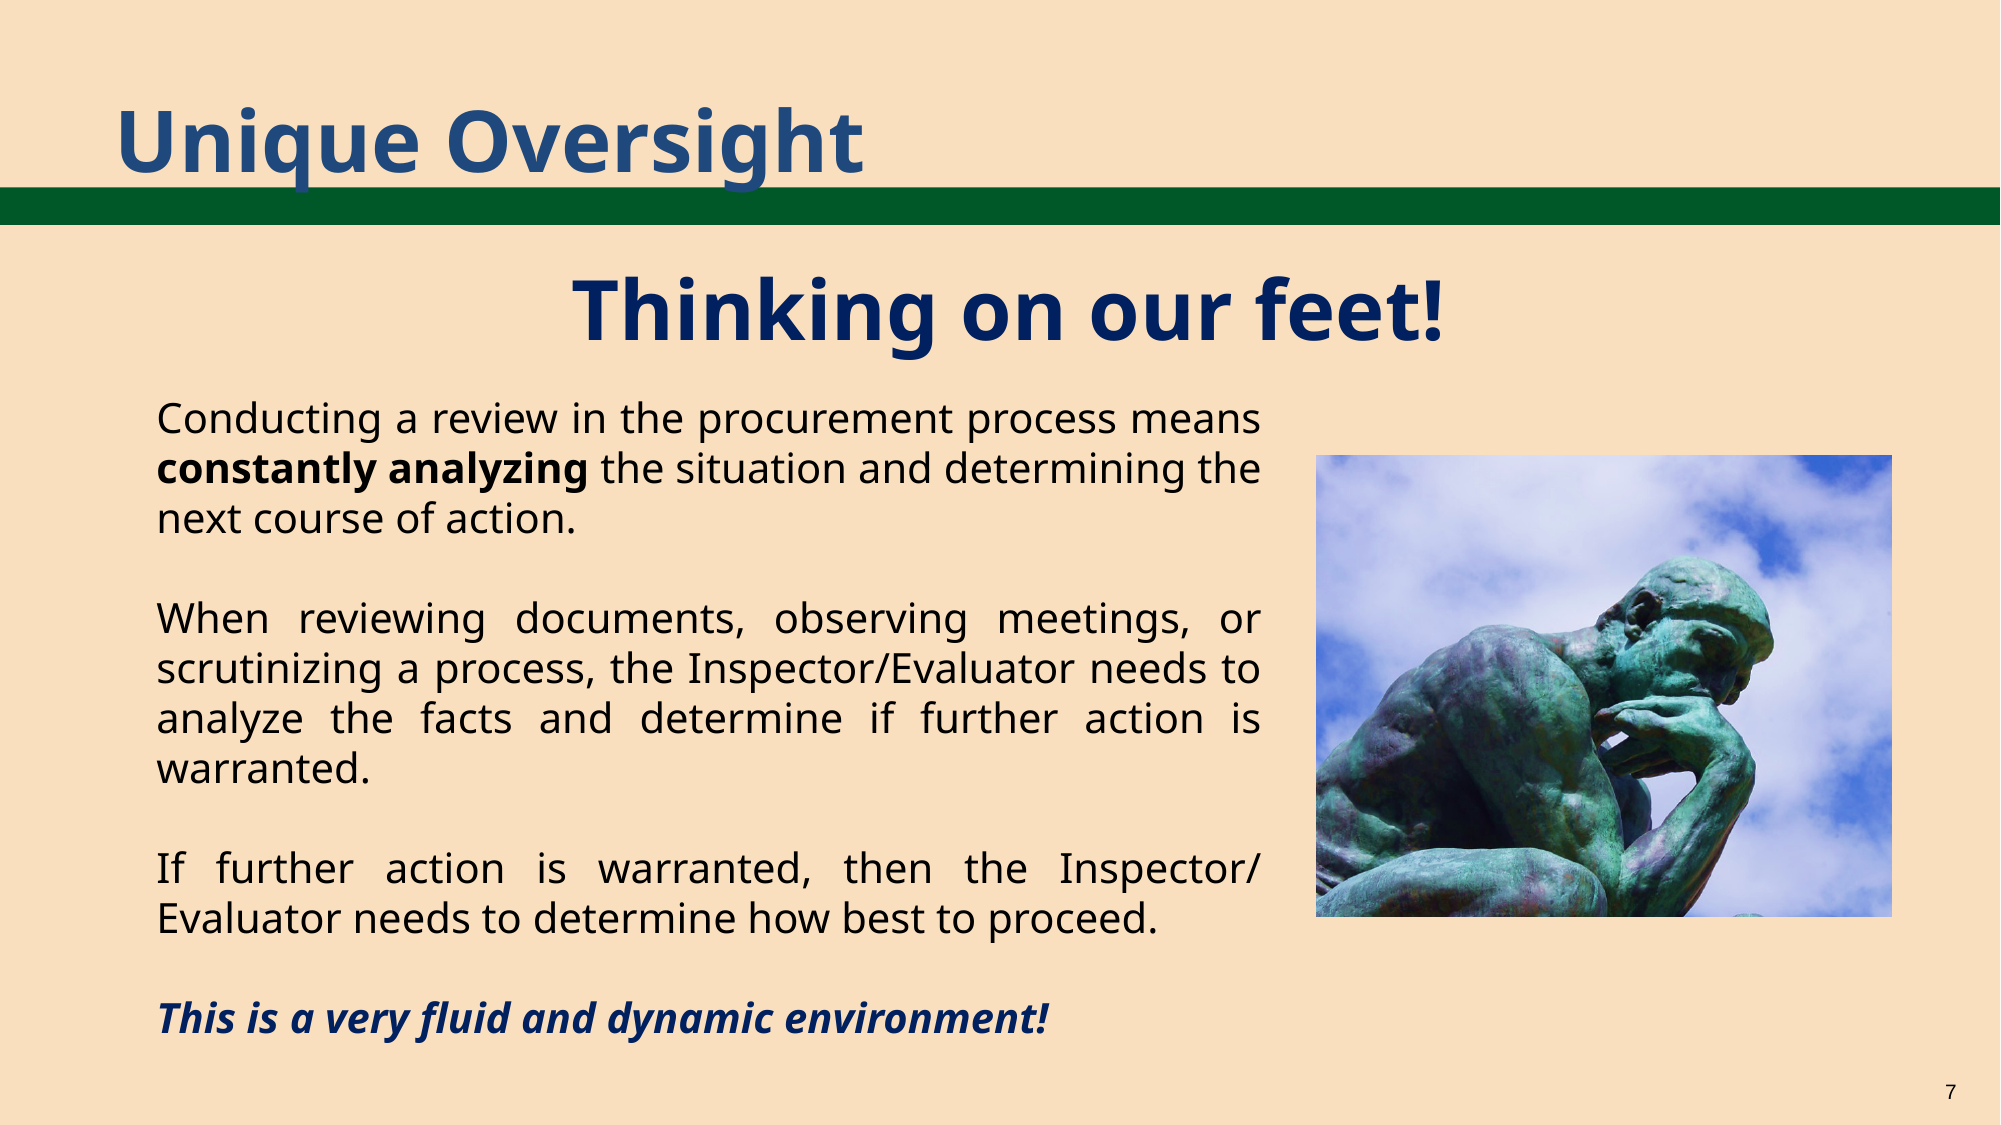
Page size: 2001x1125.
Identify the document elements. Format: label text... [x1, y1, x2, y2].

picture [0, 0, 2001, 1125]
text_box Conducting a review in the procurement process means constantly analyzing the situation and determining the next course of action. When reviewing documents, observing meetings, or scrutinizing a process, the Inspector/Evaluator needs to analyze the facts and determine if further action is warranted. If further action is warranted, then the Inspector/ Evaluator needs to determine how best to proceed. This is a very fluid and dynamic environment! [141, 384, 1277, 1050]
list Thinking on our feet! [99, 249, 1901, 368]
slide_number 7 [1891, 1051, 1972, 1112]
title Unique Oversight [99, 45, 1900, 233]
